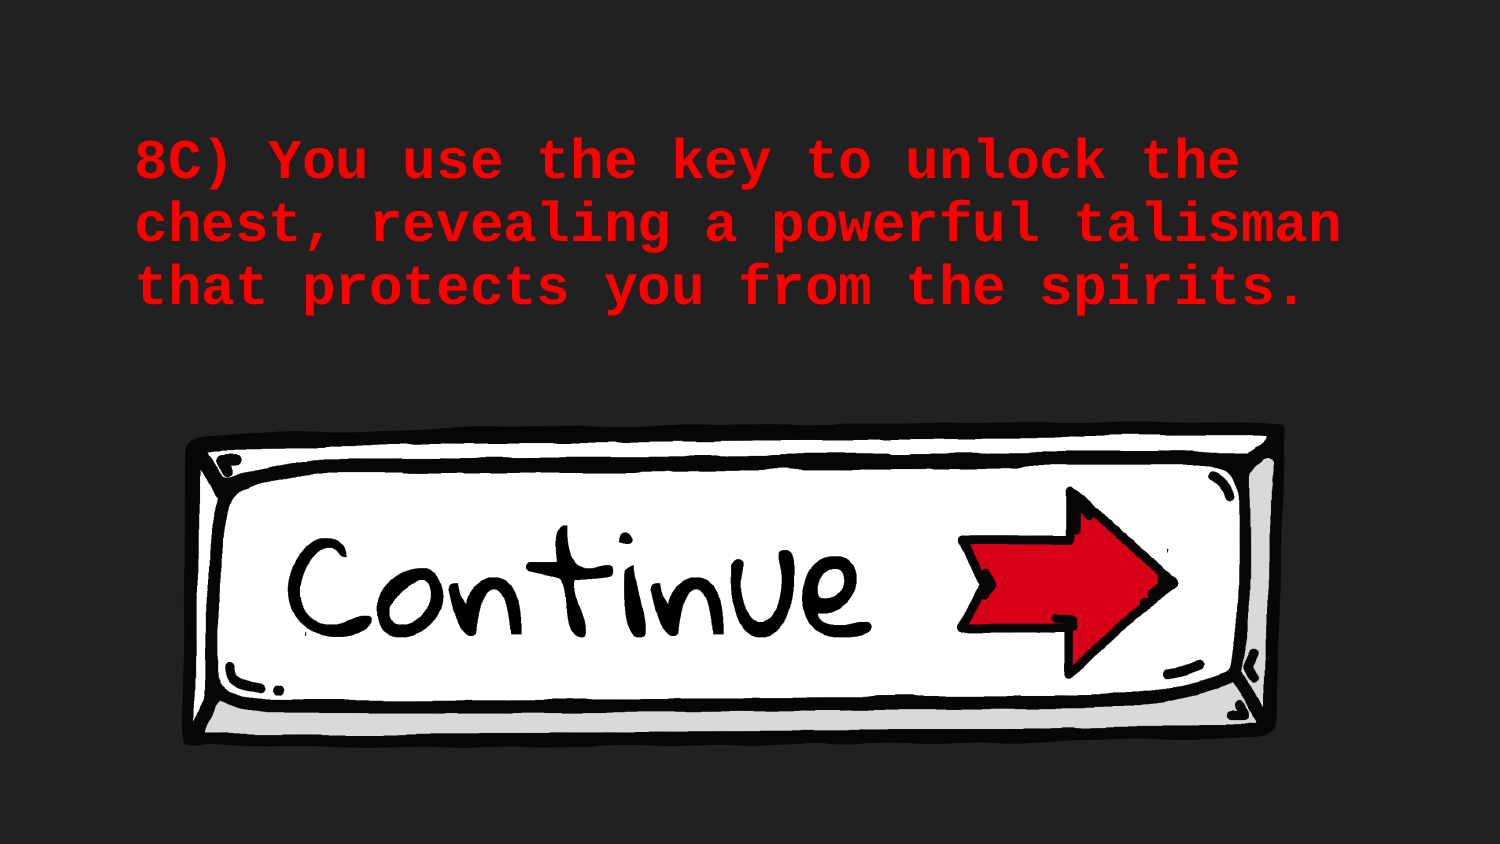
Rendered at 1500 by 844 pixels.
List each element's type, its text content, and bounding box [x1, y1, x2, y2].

title 8C) You use the key to unlock the chest, revealing a powerful talisman that protects you from the spirits. [119, 116, 1401, 391]
picture [181, 421, 1285, 748]
